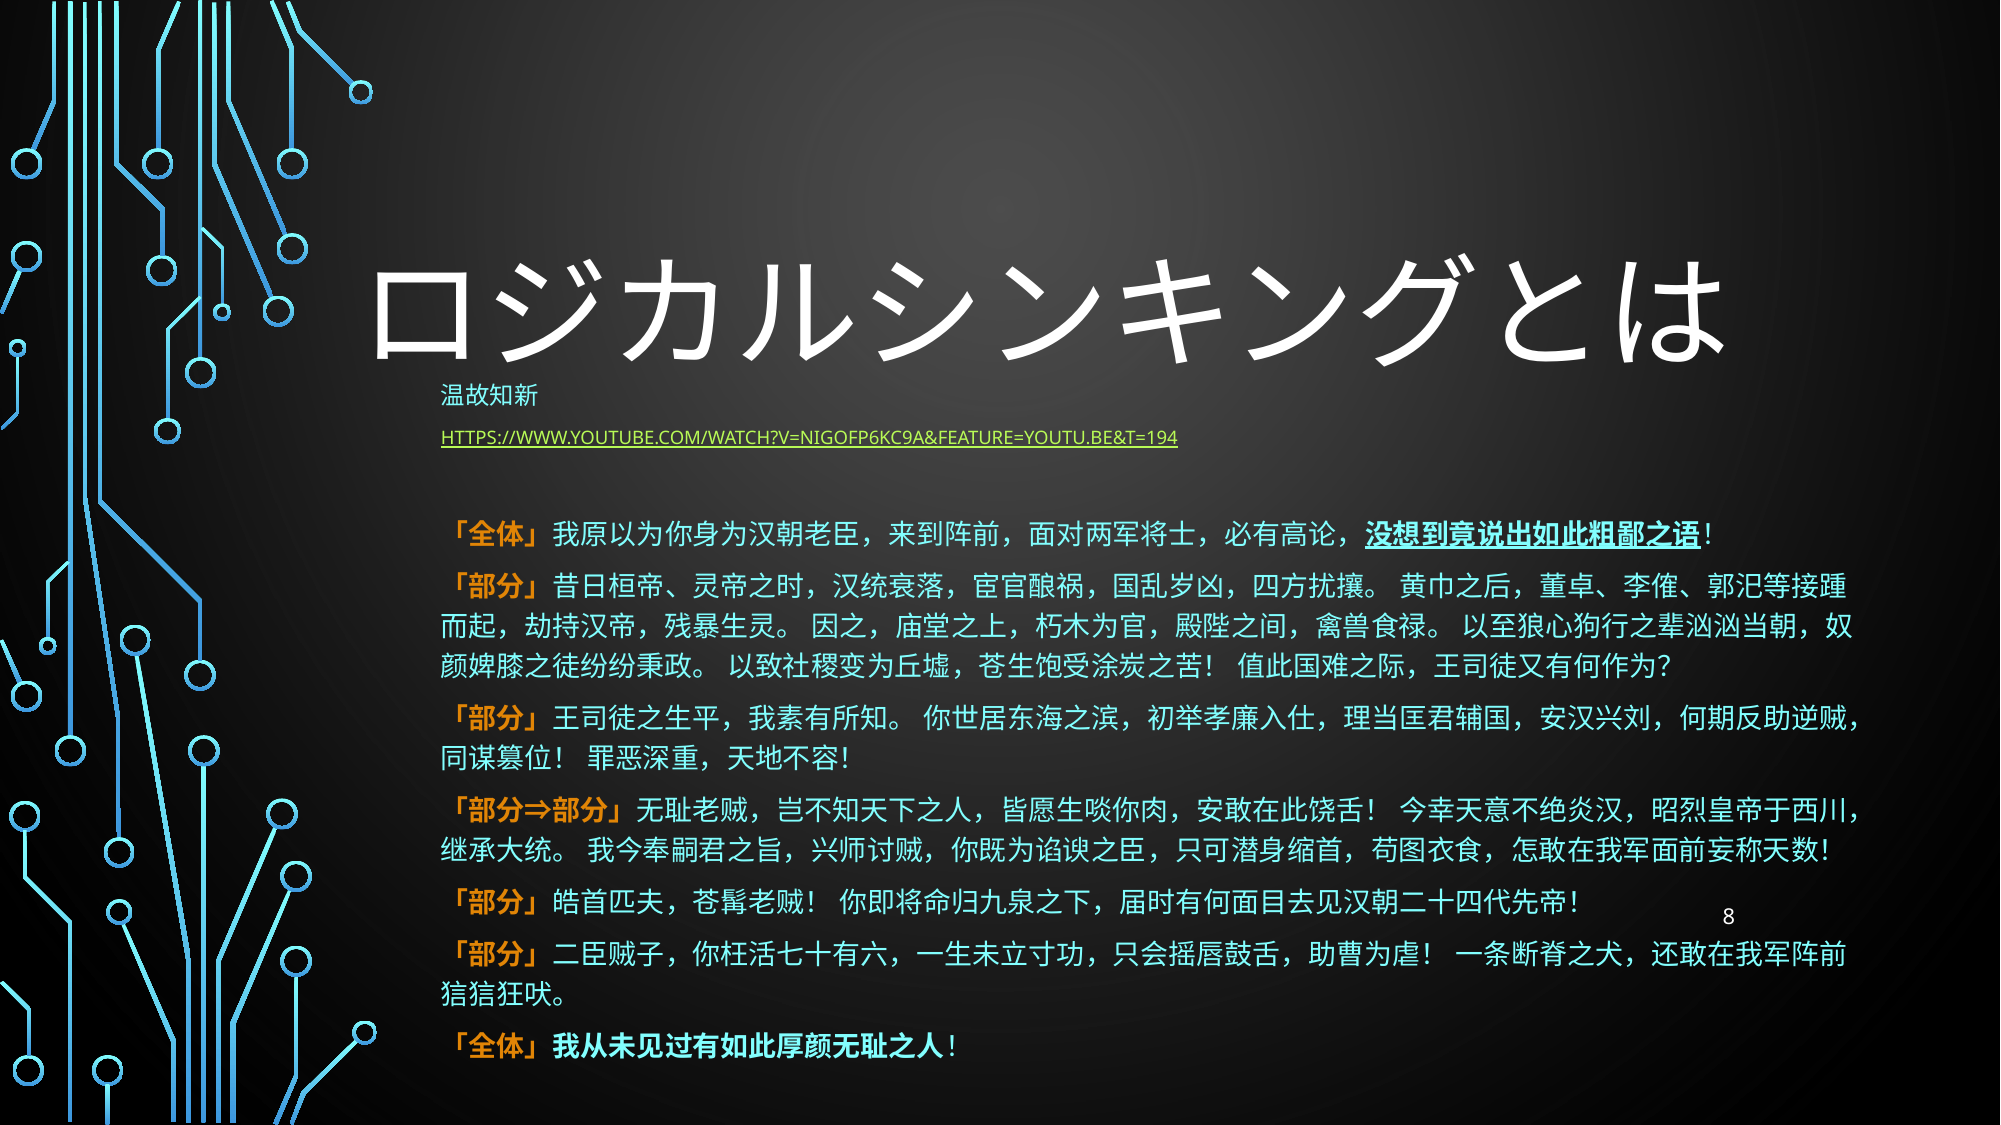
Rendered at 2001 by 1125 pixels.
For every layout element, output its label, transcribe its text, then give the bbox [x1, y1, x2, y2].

picture [96, 1059, 120, 1082]
picture [0, 0, 2000, 1125]
picture [16, 1059, 40, 1082]
picture [280, 152, 304, 176]
picture [284, 949, 308, 973]
slide_number 8 [1623, 887, 1750, 948]
title ロジカルシンキングとは [344, 172, 1883, 394]
subtitle 温故知新 https://www.youtube.com/watch?v=NigofP6kc9A&feature=youtu.be&t=194 「全体」我原以为你身为汉朝老臣，来到阵前，面对两军将士，必有高论，没想到竟说出如此粗鄙之语！ 「部分」昔日桓帝、灵帝之时，汉统衰落，宦官酿祸，国乱岁凶，四方扰攘。 黄巾之后，董卓、李傕、郭汜等接踵而起，劫持汉帝，残暴生灵。 因之，庙堂之上，朽木为官，殿陛之间，禽兽食禄。 以至狼心狗行之辈汹汹当朝，奴颜婢膝之徒纷纷秉政。 以致社稷变为丘墟，苍生饱受涂炭之苦！ 值此国难之际，王司徒又有何作为？ 「部分」王司徒之生平，我素有所知。 你世居东海之滨，初举孝廉入仕，理当匡君辅国，安汉兴刘，何期反助逆贼，同谋篡位！ 罪恶深重，天地不容！ 「部分⇒部分」无耻老贼，岂不知天下之人，皆愿生啖你肉，安敢在此饶舌！ 今幸天意不绝炎汉，昭烈皇帝于西川，继承大统。 我今奉嗣君之旨，兴师讨贼，你既为谄谀之臣，只可潜身缩首，苟图衣食，怎敢在我军面前妄称天数！ 「部分」皓首匹夫，苍髯老贼！ 你即将命归九泉之下，届时有何面目去见汉朝二十四代先帝！ 「部分」二臣贼子，你枉活七十有六，一生未立寸功，只会摇唇鼓舌，助曹为虐！ 一条断脊之犬，还敢在我军阵前狺狺狂吠。 「全体」我从未见过有如此厚颜无耻之人！ [425, 366, 1887, 1112]
picture [15, 245, 38, 268]
picture [15, 684, 38, 708]
picture [356, 1024, 373, 1041]
